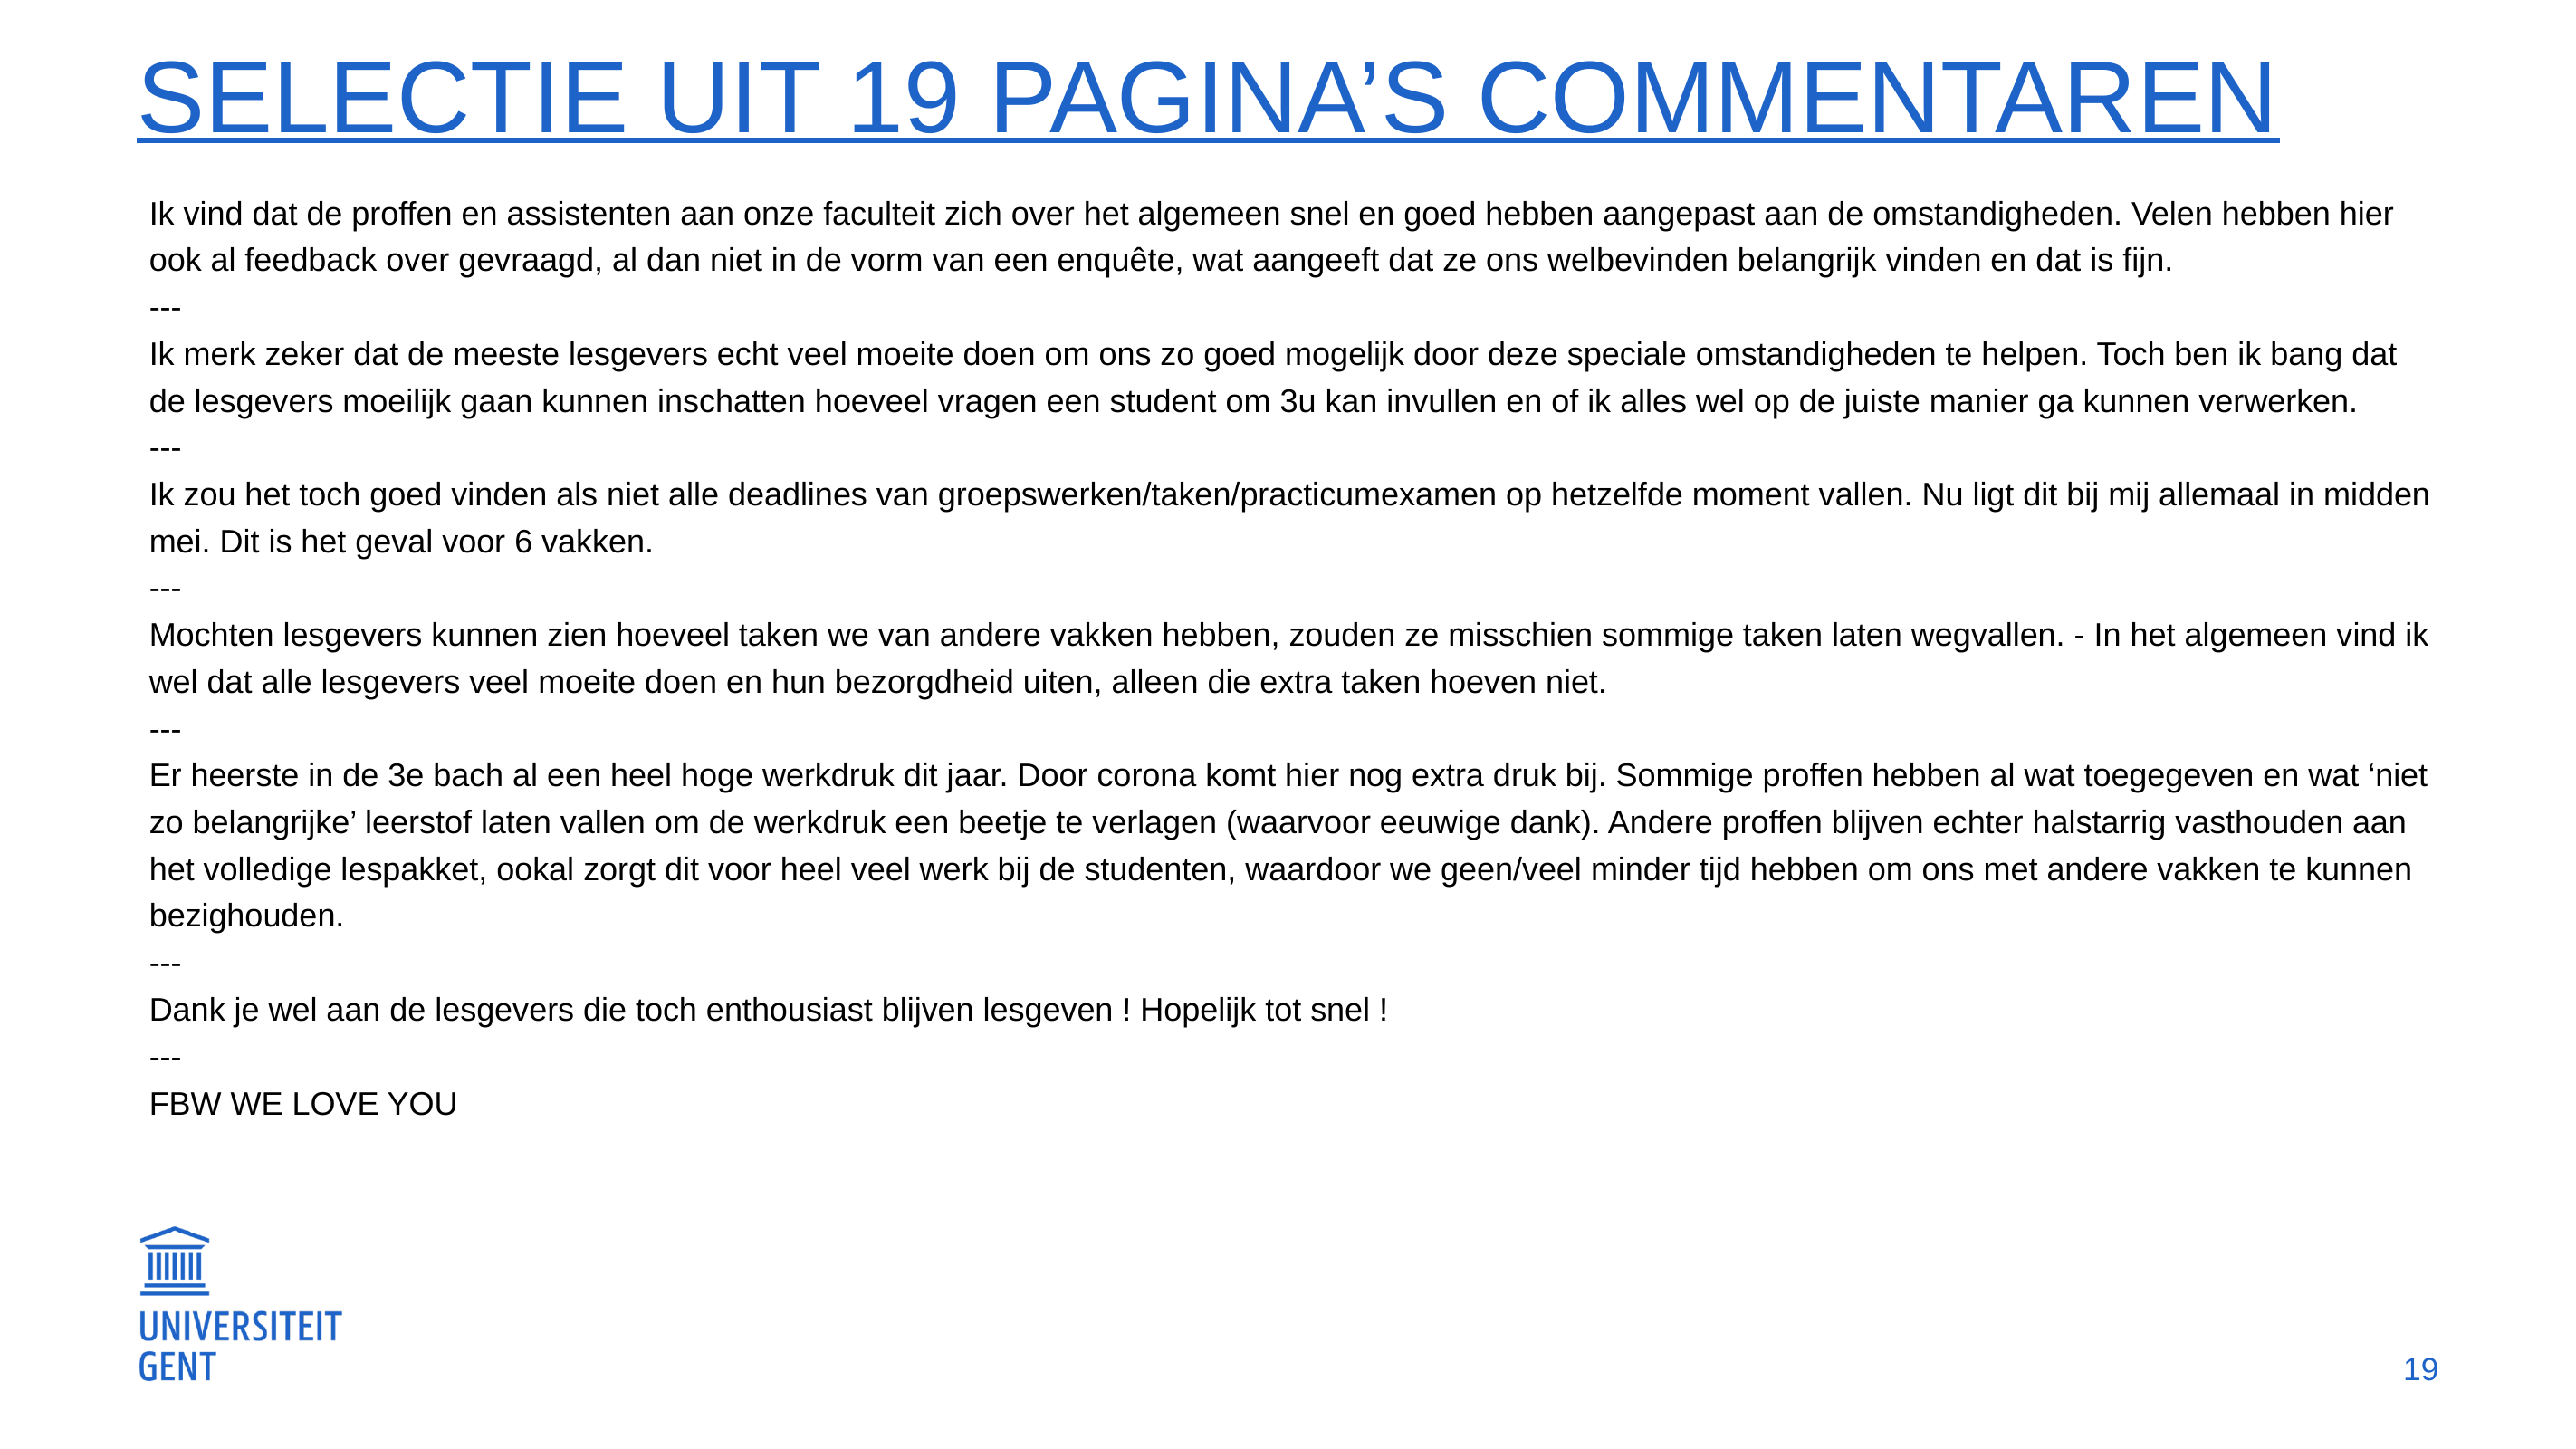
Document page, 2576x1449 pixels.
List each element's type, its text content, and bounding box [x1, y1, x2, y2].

picture [72, 1174, 415, 1449]
slide_number 19 [2315, 1329, 2453, 1407]
list Ik vind dat de proffen en assistenten aan onze faculteit zich over het algemeen snel en goed hebben aangepast aan de omstandigheden. Velen hebben hier ook al feedback over gevraagd, al dan niet in de vorm van een enquête, wat aangeeft dat ze ons welbevinden belangrijk vinden en dat is fijn. --- Ik merk zeker dat de meeste lesgevers echt veel moeite doen om ons zo goed mogelijk door deze speciale omstandigheden te helpen. Toch ben ik bang dat de lesgevers moeilijk gaan kunnen inschatten hoeveel vragen een student om 3u kan invullen en of ik alles wel op de juiste manier ga kunnen verwerken. --- Ik zou het toch goed vinden als niet alle deadlines van groepswerken/taken/practicumexamen op hetzelfde moment vallen. Nu ligt dit bij mij allemaal in midden mei. Dit is het geval voor 6 vakken. --- Mochten lesgevers kunnen zien hoeveel taken we van andere vakken hebben, zouden ze misschien sommige taken laten wegvallen. - In het algemeen vind ik wel dat alle lesgevers veel moeite doen en hun bezorgdheid uiten, alleen die extra taken hoeven niet. --- Er heerste in de 3e bach al een heel hoge werkdruk dit jaar. Door corona komt hier nog extra druk bij. Sommige proffen hebben al wat toegegeven en wat ‘niet zo belangrijke’ leerstof laten vallen om de werkdruk een beetje te verlagen (waarvoor eeuwige dank). Andere proffen blijven echter halstarrig vasthouden aan het volledige lespakket, ookal zorgt dit voor heel veel werk bij de studenten, waardoor we geen/veel minder tijd hebben om ons met andere vakken te kunnen bezighouden. --- Dank je wel aan de lesgevers die toch enthousiast blijven lesgeven ! Hopelijk tot snel ! --- FBW WE LOVE YOU [124, 177, 2456, 1173]
title Selectie uit 19 pagina’s commentaren [123, 37, 2456, 166]
